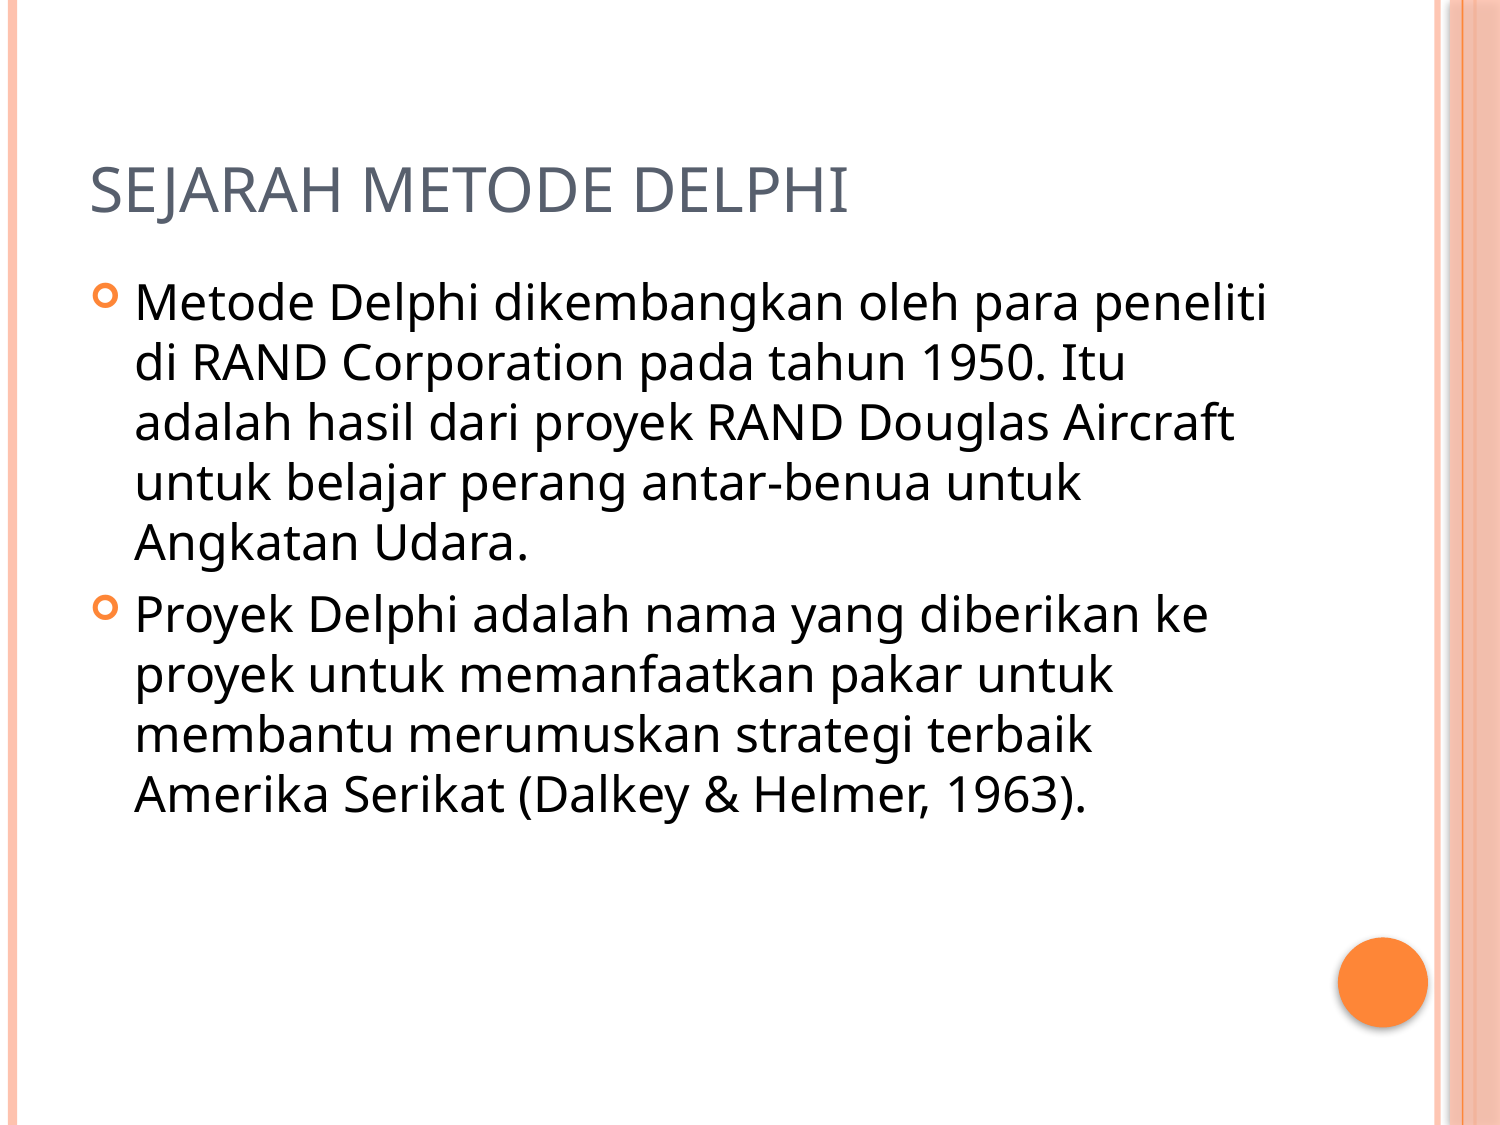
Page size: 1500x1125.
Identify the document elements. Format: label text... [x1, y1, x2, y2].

list Metode Delphi dikembangkan oleh para peneliti di RAND Corporation pada tahun 1950. Itu adalah hasil dari proyek RAND Douglas Aircraft untuk belajar perang antar-benua untuk Angkatan Udara. Proyek Delphi adalah nama yang diberikan ke proyek untuk memanfaatkan pakar untuk membantu merumuskan strategi terbaik Amerika Serikat (Dalkey & Helmer, 1963). [75, 262, 1300, 1062]
title SEJARAH METODE DELPHI [75, 45, 1300, 233]
